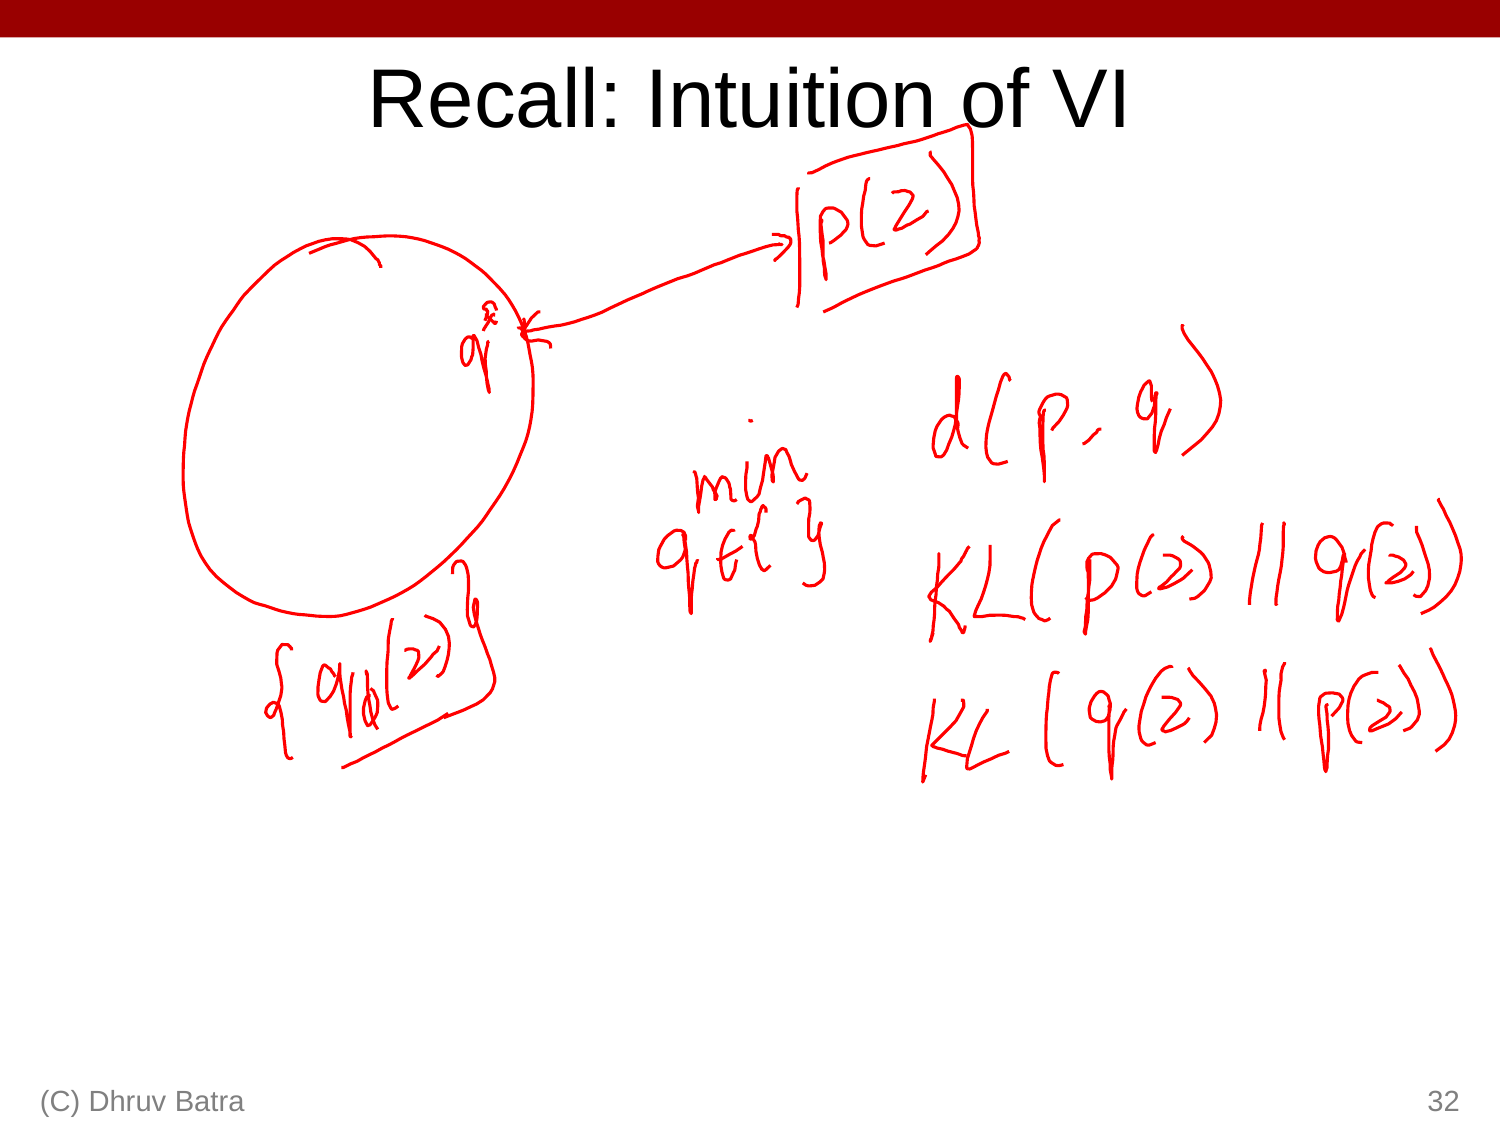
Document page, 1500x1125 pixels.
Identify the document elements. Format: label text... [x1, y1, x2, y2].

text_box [928, 519, 1119, 642]
footer (C) Dhruv Batra [24, 1049, 501, 1125]
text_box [461, 301, 497, 393]
title Recall: Intuition of VI [112, 37, 1388, 151]
text_box [1045, 672, 1064, 766]
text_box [518, 234, 792, 349]
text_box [657, 420, 825, 614]
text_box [1136, 325, 1221, 456]
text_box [796, 124, 980, 313]
text_box [183, 235, 534, 605]
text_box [932, 373, 1102, 483]
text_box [1136, 534, 1212, 600]
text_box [1259, 648, 1456, 772]
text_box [265, 560, 496, 759]
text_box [922, 698, 1010, 783]
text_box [1249, 499, 1462, 622]
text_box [1088, 666, 1217, 780]
slide_number 32 [1162, 1049, 1476, 1125]
